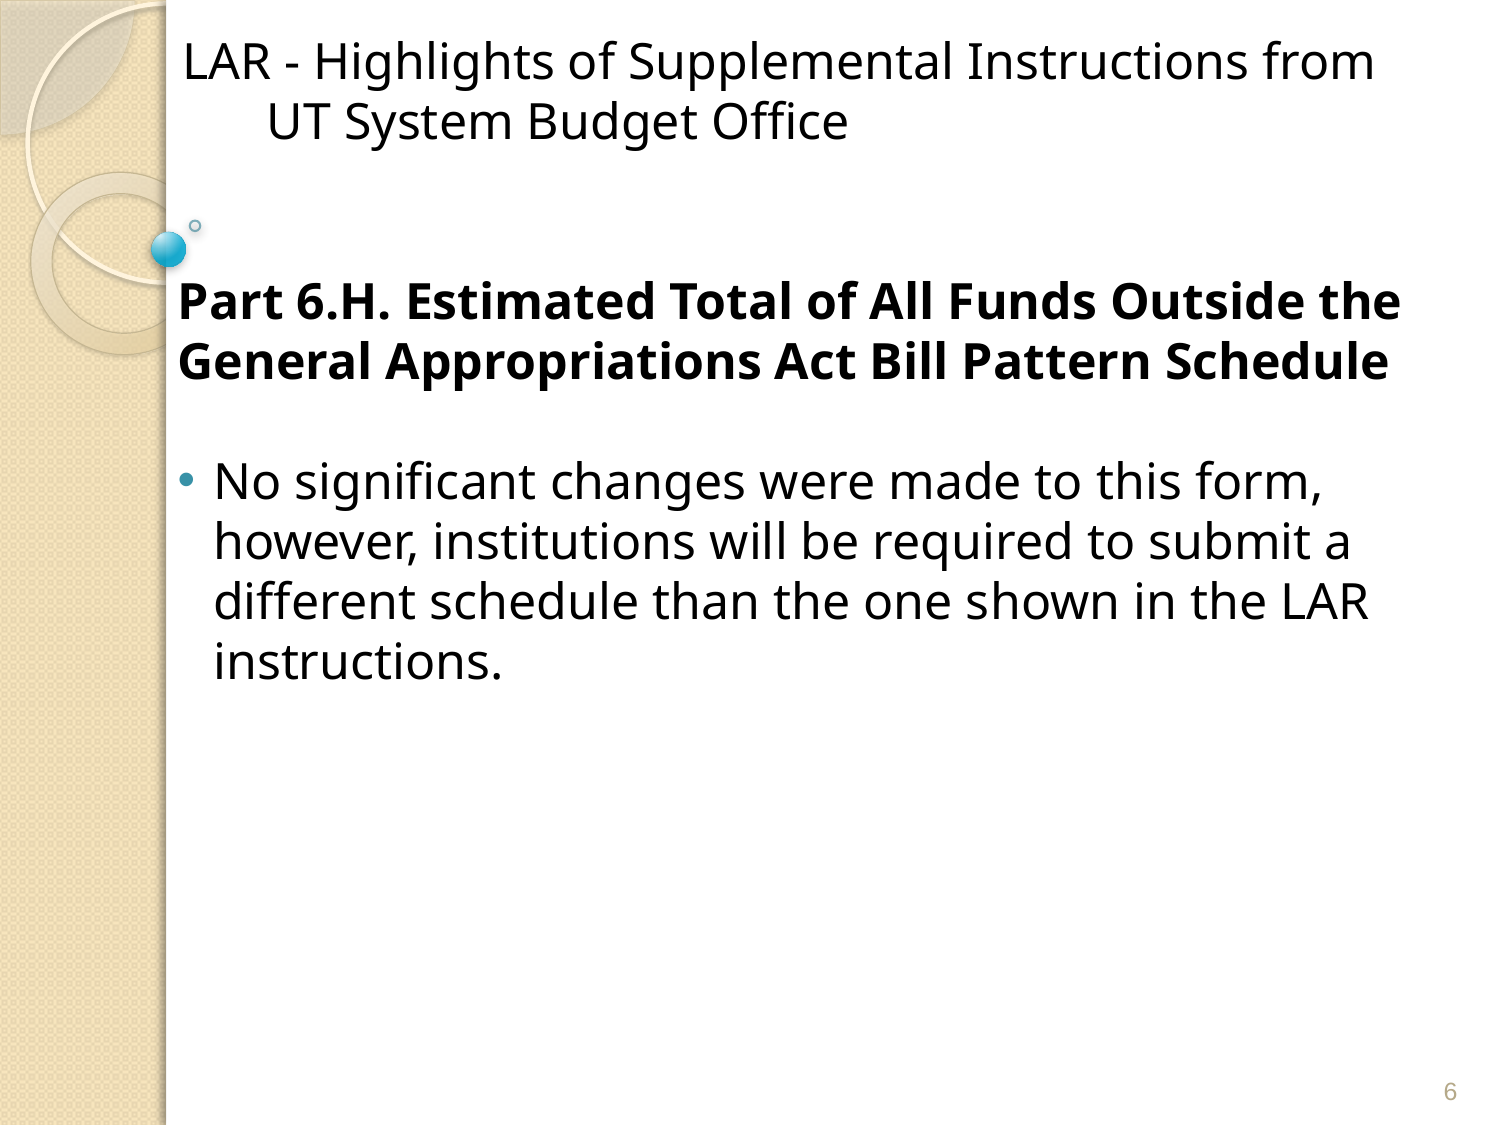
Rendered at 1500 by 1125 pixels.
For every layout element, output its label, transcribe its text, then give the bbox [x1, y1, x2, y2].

title LAR - Highlights of Supplemental Instructions from UT System Budget Office [167, 0, 1443, 158]
slide_number 6 [1413, 1034, 1488, 1113]
text_box Part 6.H. Estimated Total of All Funds Outside the General Appropriations Act Bill Pattern Schedule No significant changes were made to this form, however, institutions will be required to submit a different schedule than the one shown in the LAR instructions. [162, 261, 1430, 747]
